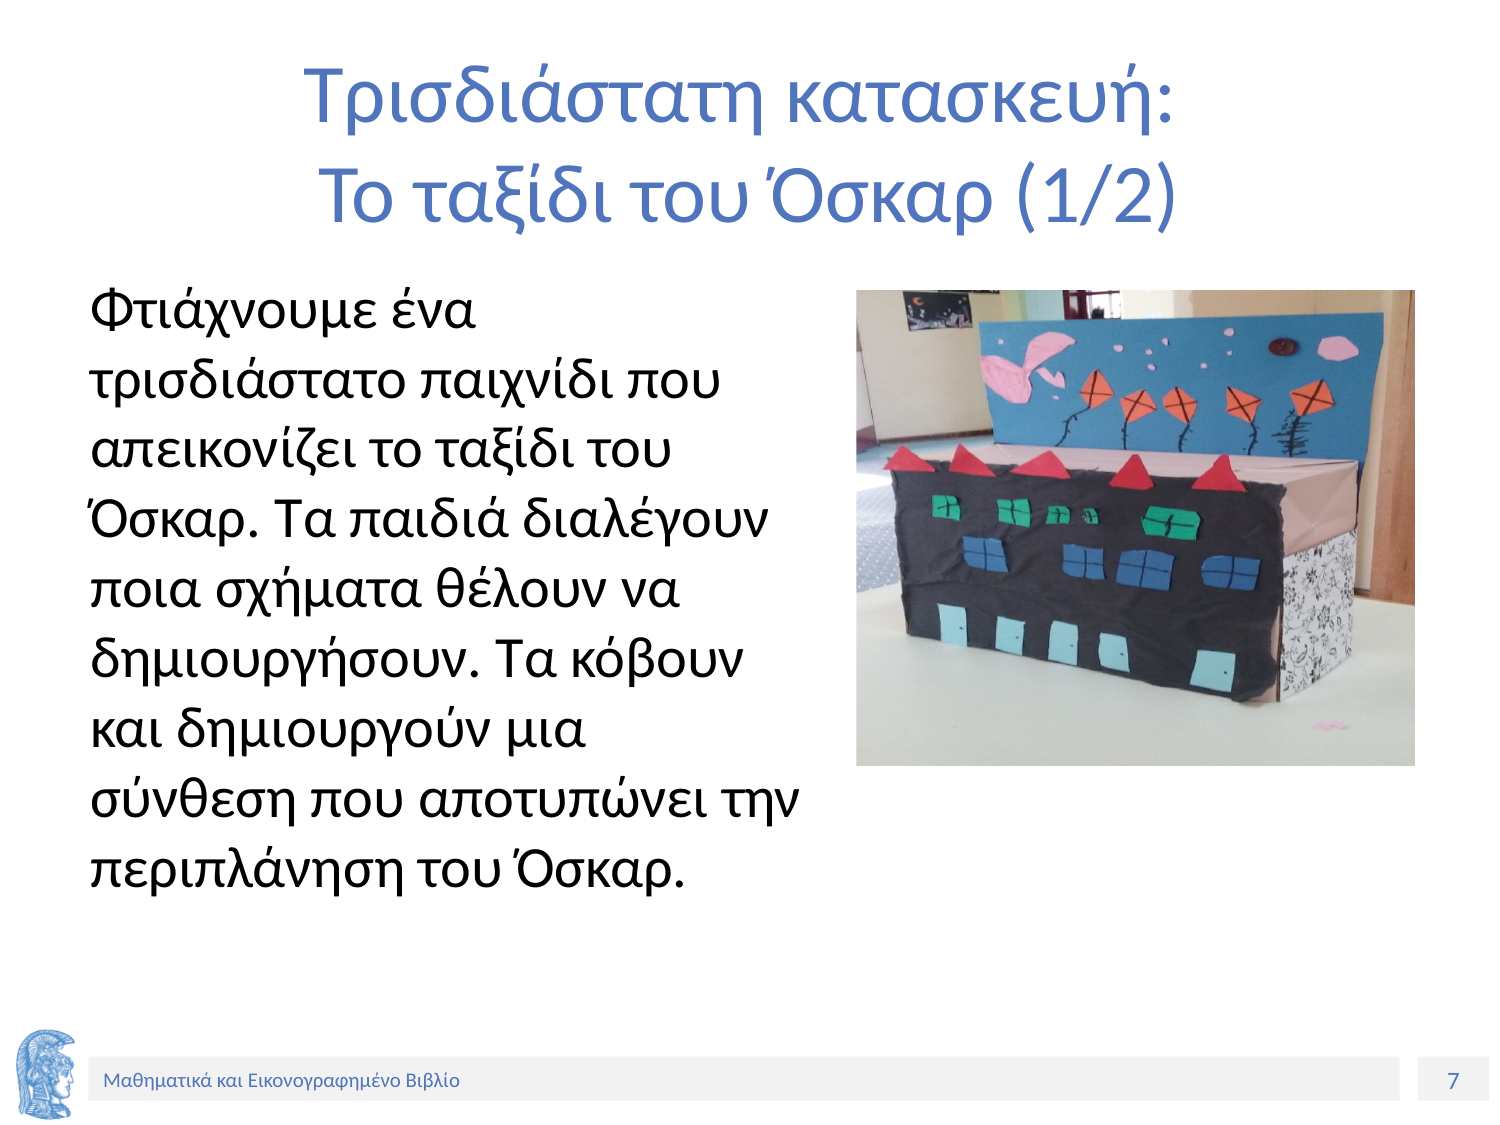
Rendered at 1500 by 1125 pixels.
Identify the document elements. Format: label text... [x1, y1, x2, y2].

picture [9, 1026, 81, 1120]
picture [1374, 290, 1415, 766]
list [898, 248, 1374, 808]
picture [856, 290, 898, 766]
list Φτιάχνουμε ένα τρισδιάστατο παιχνίδι που απεικονίζει το ταξίδι του Όσκαρ. Τα παιδιά διαλέγουν ποια σχήματα θέλουν να δημιουργήσουν. Τα κόβουν και δημιουργούν μια σύνθεση που αποτυπώνει την περιπλάνηση του Όσκαρ. [75, 262, 821, 1005]
title Τρισδιάστατη κατασκευή: Το ταξίδι του Όσκαρ (1/2) [75, 45, 1425, 233]
